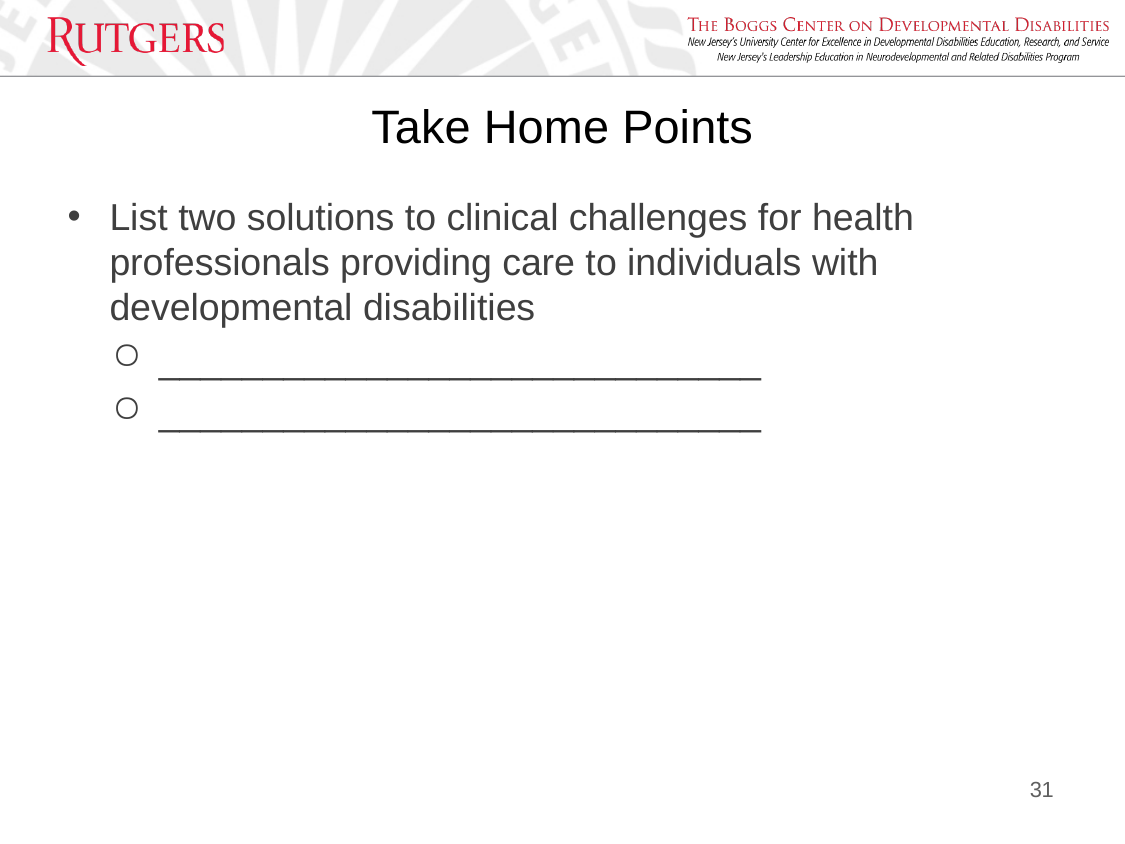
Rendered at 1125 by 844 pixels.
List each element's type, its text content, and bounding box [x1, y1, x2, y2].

picture [0, 0, 1125, 77]
slide_number 31 [806, 768, 1069, 828]
list List two solutions to clinical challenges for health professionals providing care to individuals with developmental disabilities _____________________________ _____________________________ [56, 187, 1069, 746]
title Take Home Points [56, 74, 1069, 175]
